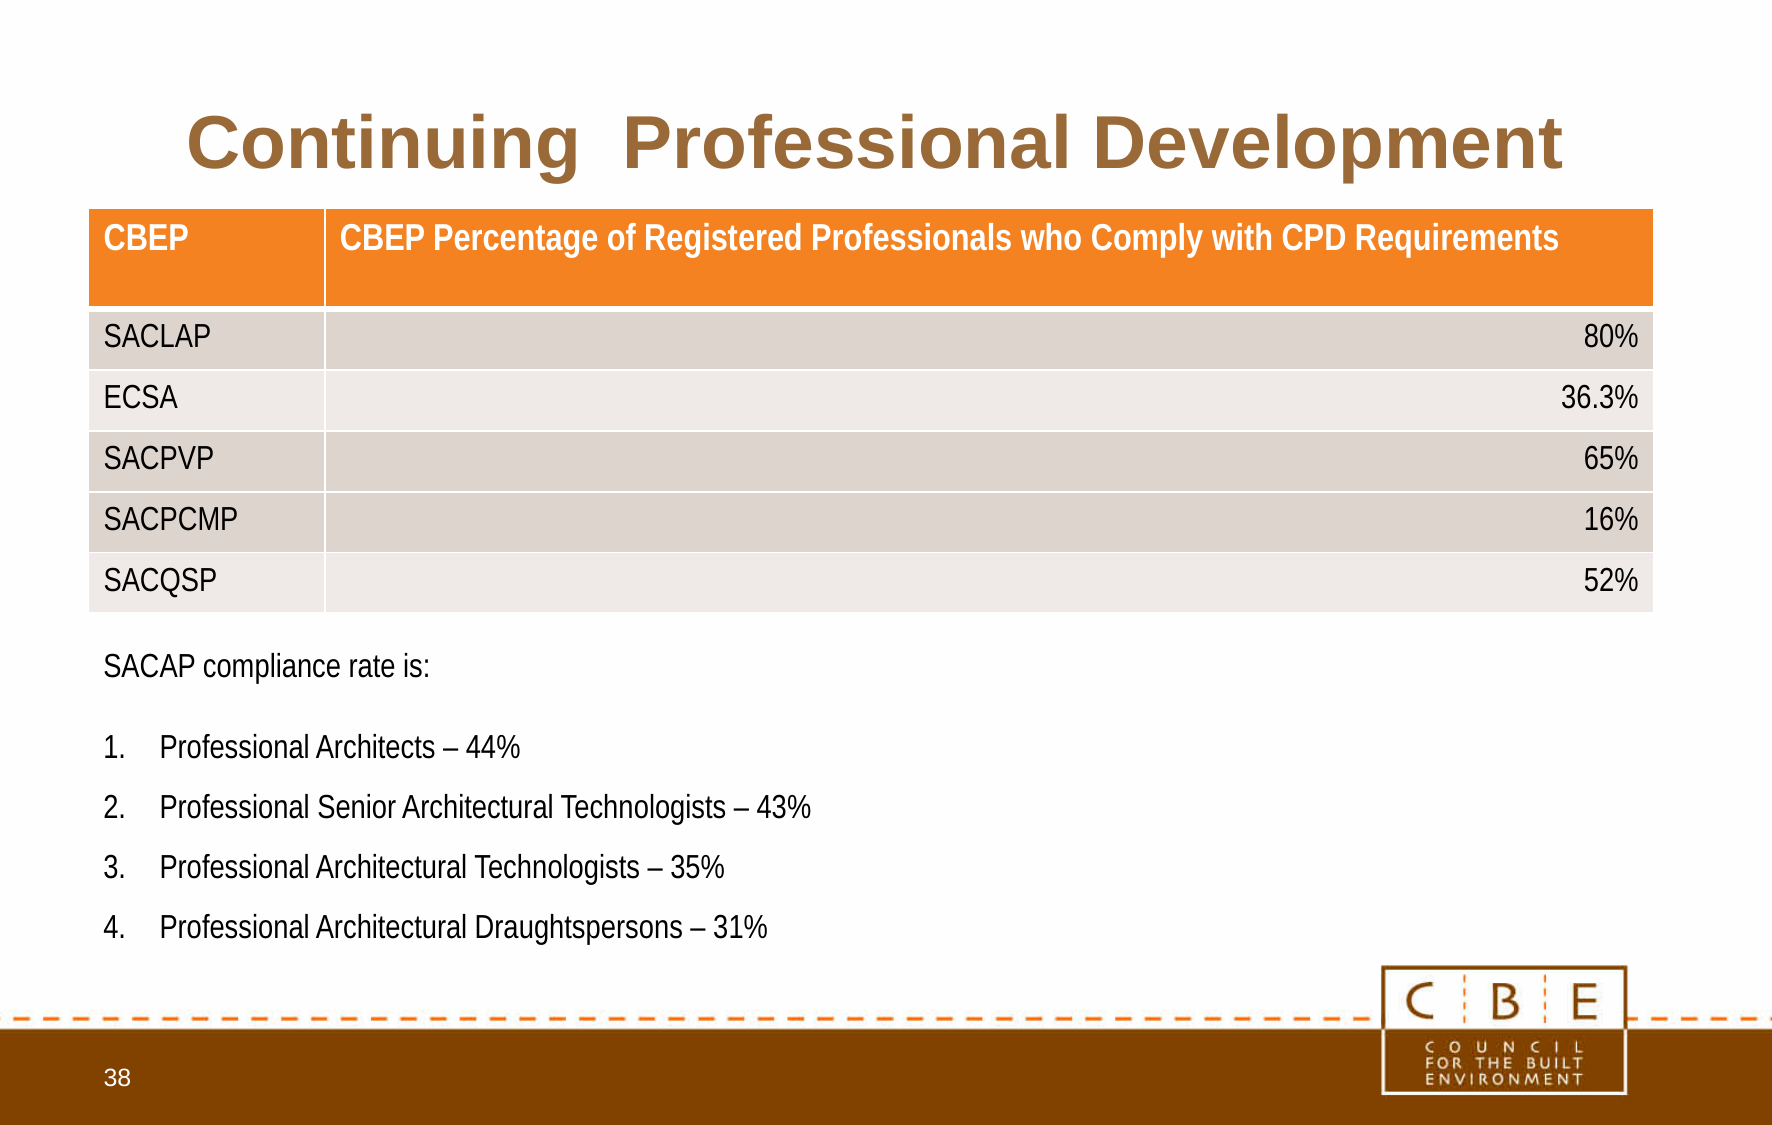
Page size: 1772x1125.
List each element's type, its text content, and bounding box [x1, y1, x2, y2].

table_cell 80% [326, 312, 1653, 369]
table_cell SACPVP [89, 432, 324, 491]
table_cell SACQSP [89, 553, 324, 612]
picture [0, 0, 1772, 1125]
table_cell 52% [326, 553, 1653, 612]
title Continuing Professional Development [88, 45, 1684, 233]
table_cell ECSA [89, 371, 324, 430]
slide_number 38 [88, 1046, 503, 1107]
text_box SACAP compliance rate is: Professional Architects – 44% Professional Senior Architectural Technologists – 43% Professional Architectural Technologists – 35% Professional Architectural Draughtspersons – 31% [88, 617, 1654, 953]
table_cell SACLAP [89, 312, 324, 369]
table_cell 36.3% [326, 371, 1653, 430]
table_cell SACPCMP [89, 493, 324, 552]
table_header CBEP Percentage of Registered Professionals who Comply with CPD Requirements [326, 209, 1653, 306]
table_cell 65% [326, 432, 1653, 491]
table_cell 16% [326, 493, 1653, 552]
table_header CBEP [89, 209, 324, 306]
